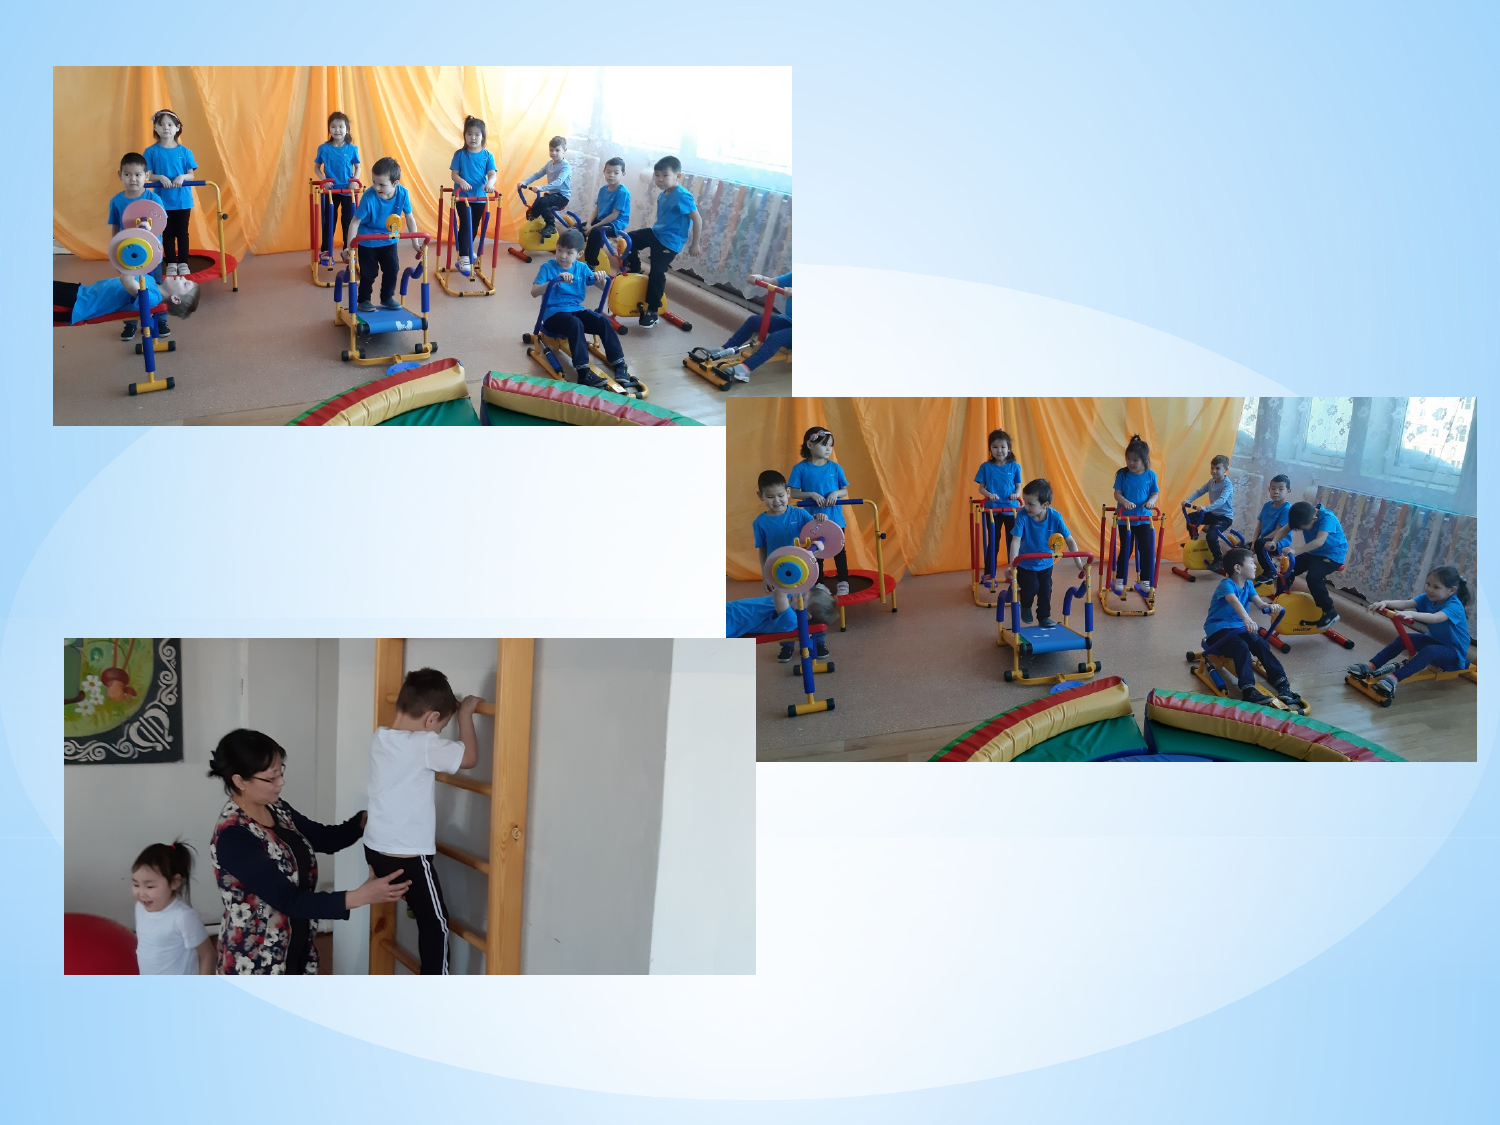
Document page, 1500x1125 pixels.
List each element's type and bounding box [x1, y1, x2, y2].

picture [52, 66, 1477, 975]
